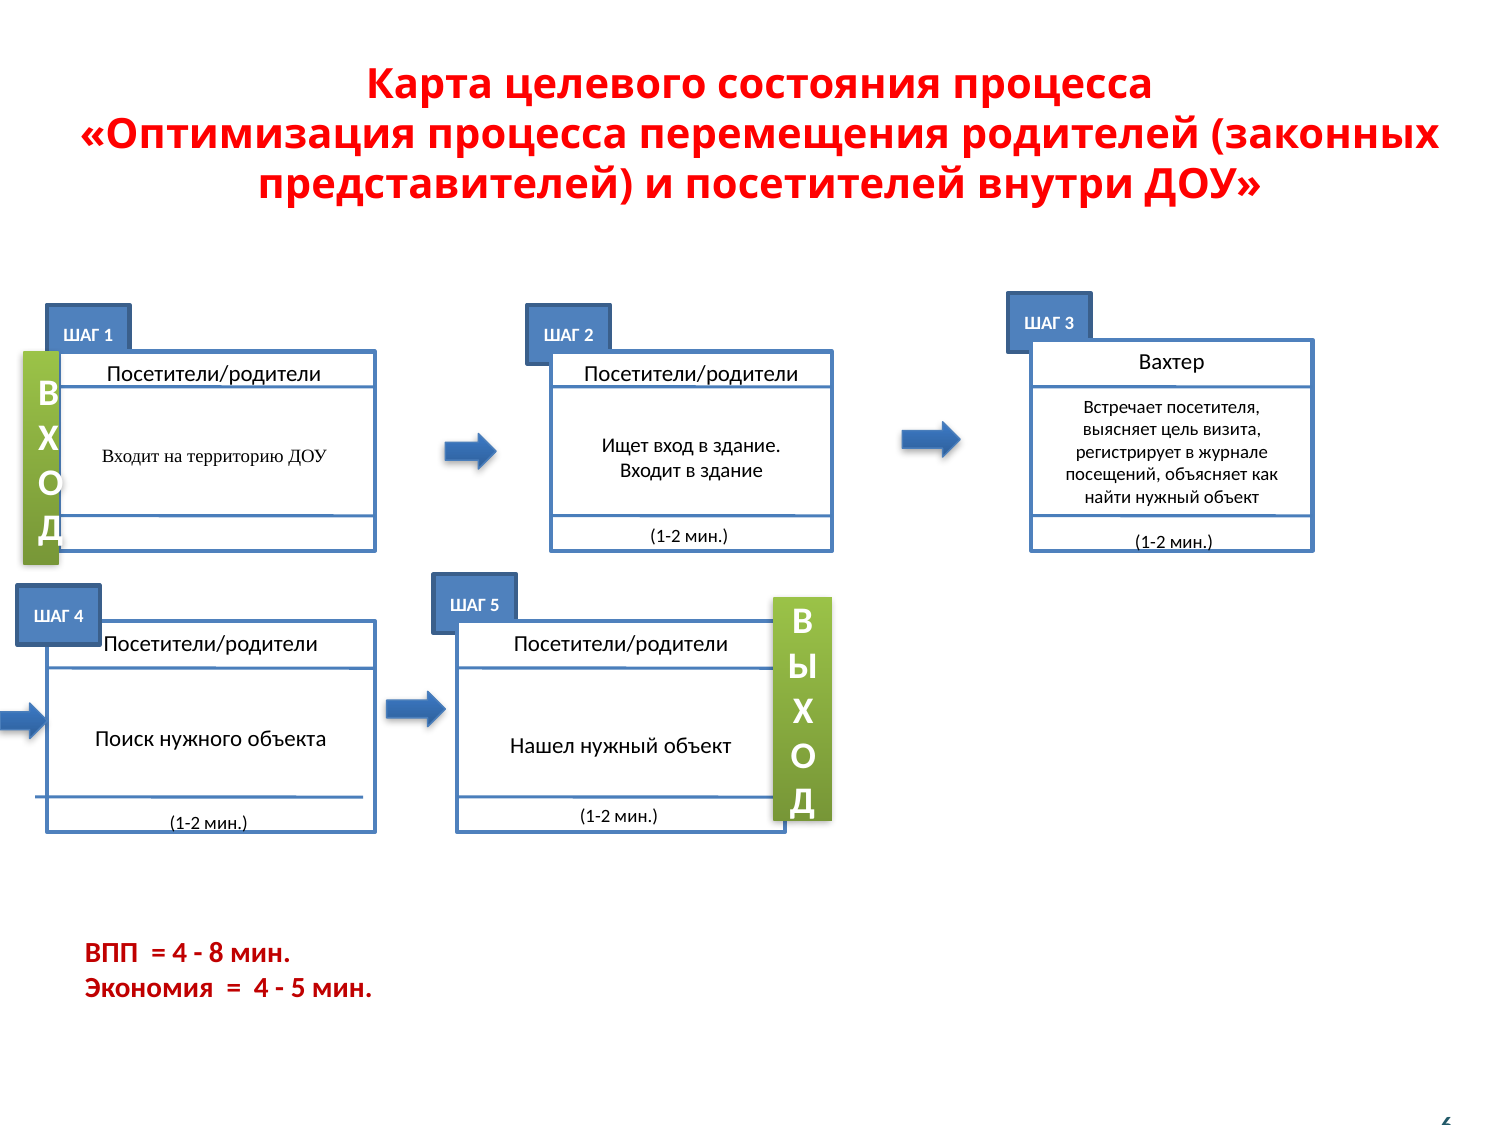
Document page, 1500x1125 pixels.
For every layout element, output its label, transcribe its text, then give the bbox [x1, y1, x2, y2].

text_box [901, 421, 961, 458]
text_box Посетители/родители Ищет вход в здание. Входит в здание (1-2 мин.) [549, 391, 834, 517]
text_box Посетители/родители Ищет вход в здание. Входит в здание (1-2 мин.) [549, 349, 834, 388]
text_box Посетители/родители Нашел нужный объект (1-2 мин.) [455, 803, 787, 834]
text_box ШАГ 5 [431, 572, 518, 635]
text_box ВЫХОД [773, 597, 832, 821]
text_box Посетители/родители Нашел нужный объект (1-2 мин.) [455, 673, 767, 799]
text_box Посетители/родители Входит на территорию ДОУ [56, 349, 377, 553]
text_box Посетители/родители Поиск нужного объекта (1-2 мин.) [45, 619, 377, 834]
slide_number 6 [1417, 1101, 1475, 1125]
title Карта целевого состояния процесса «Оптимизация процесса перемещения родителей (законных представителей) и посетителей внутри ДОУ» [9, 63, 1500, 201]
text_box Посетители/родители Нашел нужный объект (1-2 мин.) [455, 619, 767, 670]
text_box ШАГ 4 [15, 583, 102, 647]
text_box Вахтер Встречает посетителя, выясняет цель визита, регистрирует в журнале посещений, объясняет как найти нужный объект (1-2 мин.) [1029, 338, 1315, 553]
text_box ВХОД [23, 351, 59, 565]
text_box ШАГ 1 [45, 303, 132, 350]
text_box ШАГ 3 [1006, 291, 1093, 354]
text_box ШАГ 2 [525, 303, 612, 366]
text_box [0, 702, 48, 740]
text_box [385, 690, 446, 728]
text_box Посетители/родители Ищет вход в здание. Входит в здание (1-2 мин.) [549, 521, 834, 553]
text_box ВПП = 4 - 8 мин. Экономия = 4 - 5 мин. [70, 925, 504, 1011]
text_box [444, 432, 497, 470]
